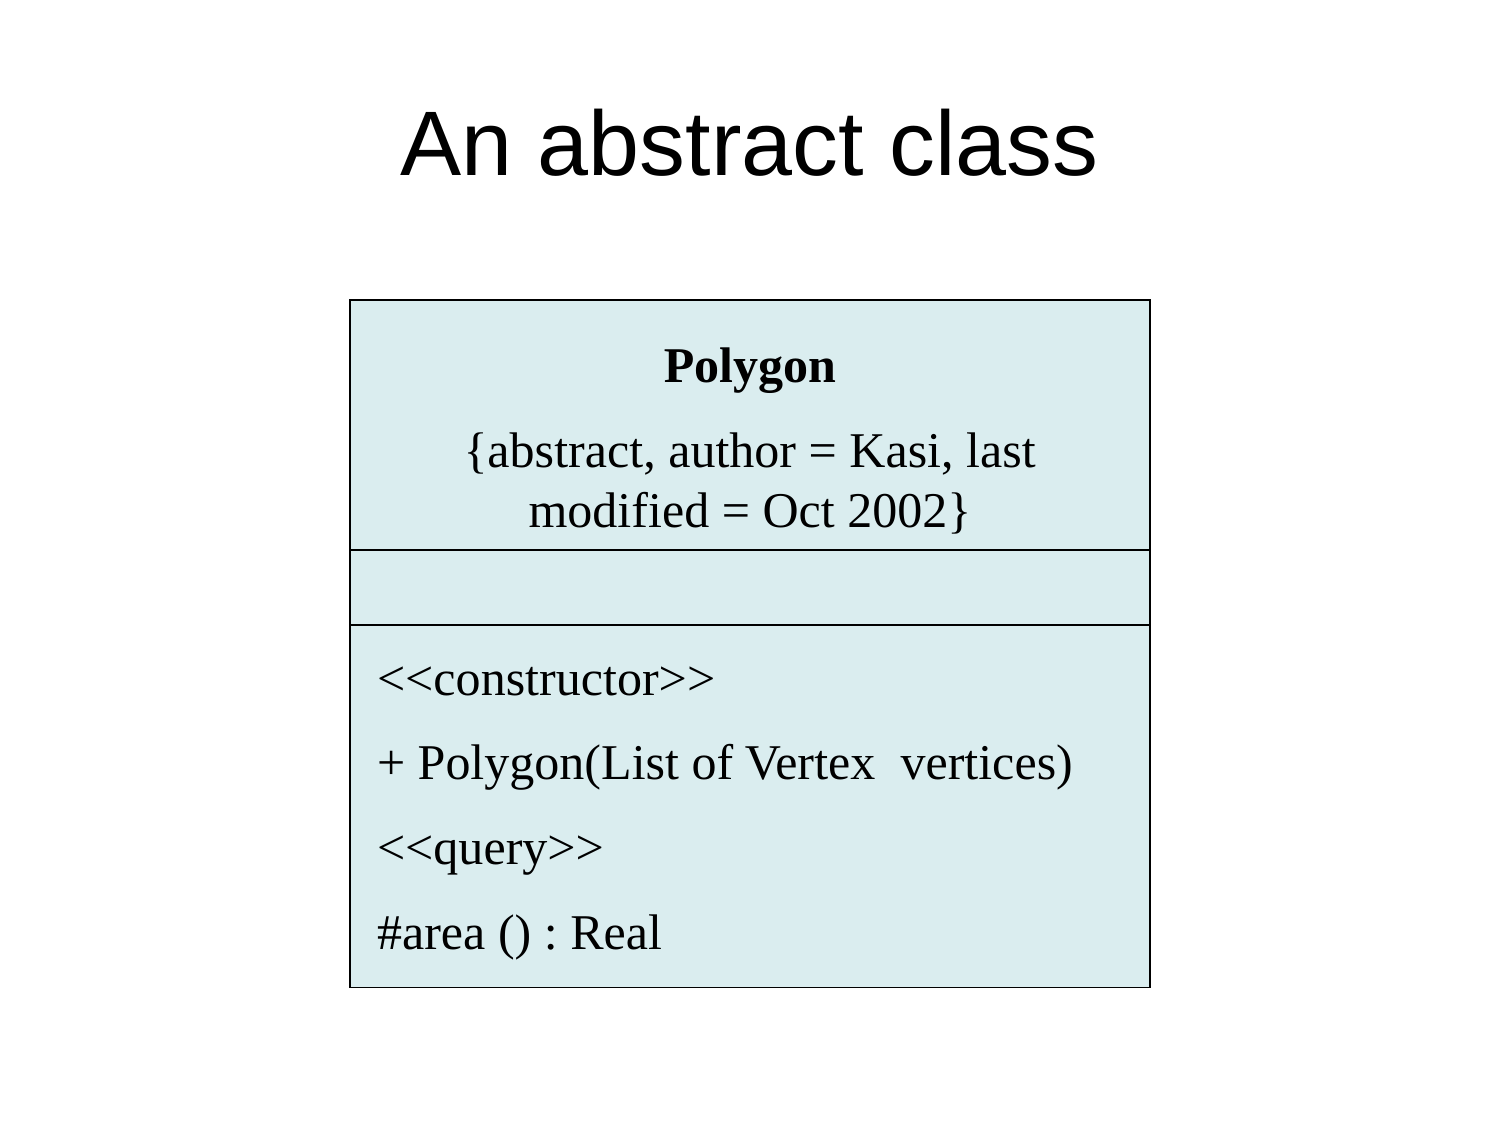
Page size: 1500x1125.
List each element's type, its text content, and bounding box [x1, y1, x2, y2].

text_box [350, 624, 1150, 988]
text_box [350, 549, 1150, 624]
text_box [350, 299, 1150, 549]
text_box <<constructor>> + Polygon(List of Vertex vertices) <<query>> #area () : Real [362, 637, 1125, 968]
title An abstract class [75, 45, 1425, 233]
text_box Polygon {abstract, author = Kasi, last modified = Oct 2002} [374, 324, 1125, 545]
